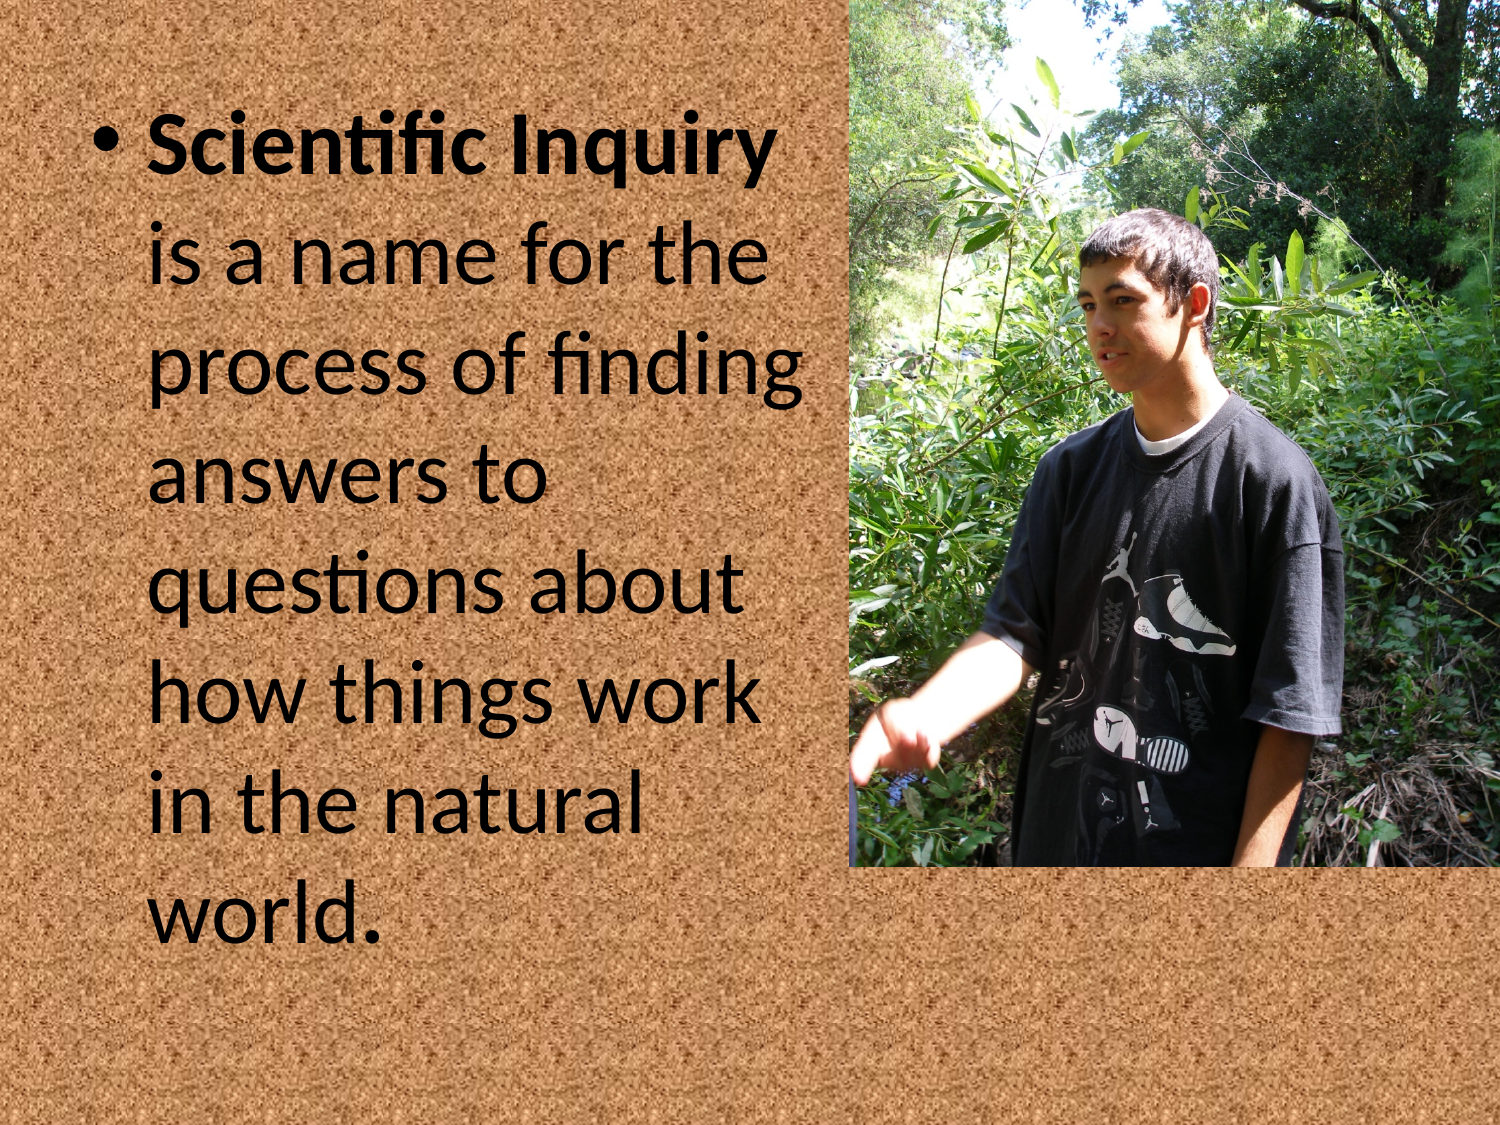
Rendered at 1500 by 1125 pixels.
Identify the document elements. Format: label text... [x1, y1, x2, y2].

picture [0, 0, 1500, 1125]
list Scientific Inquiry is a name for the process of finding answers to questions about how things work in the natural world. [75, 75, 825, 1005]
